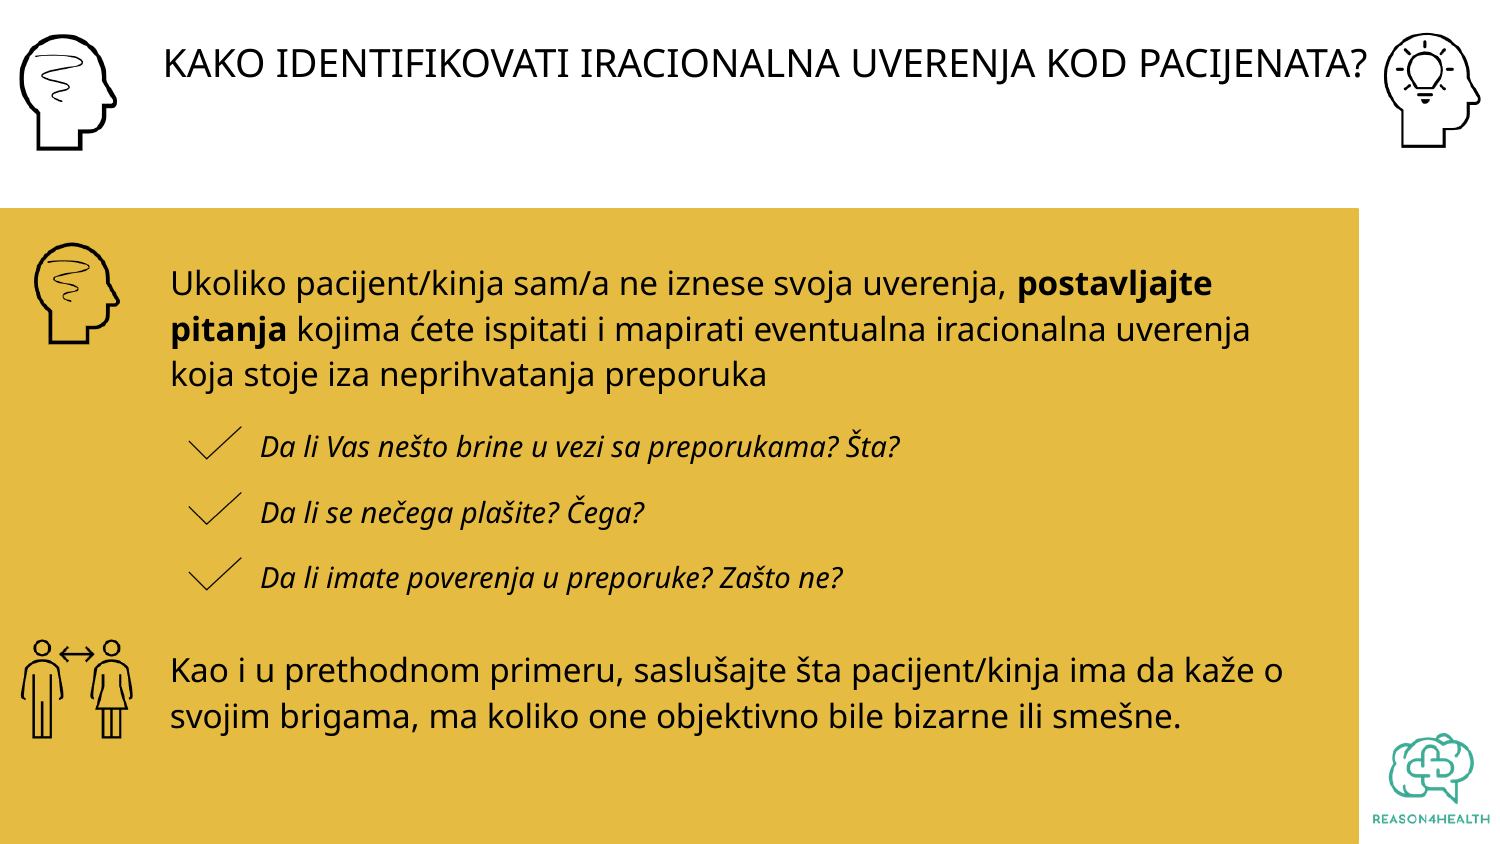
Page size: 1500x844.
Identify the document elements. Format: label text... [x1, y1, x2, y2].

text_box Kao i u prethodnom primeru, saslušajte šta pacijent/kinja ima da kaže o svojim brigama, ma koliko one objektivno bile bizarne ili smešne. [154, 628, 1301, 751]
text_box Da li se nečega plašite? Čega? [249, 473, 1358, 544]
text_box Da li imate poverenja u preporuke? Zašto ne? [248, 544, 1358, 610]
picture [185, 545, 245, 606]
picture [0, 24, 136, 161]
text_box [0, 208, 1358, 844]
picture [17, 629, 136, 748]
picture [185, 479, 245, 540]
picture [185, 414, 245, 474]
title KAKO IDENTIFIKOVATI IRACIONALNA UVERENJA KOD PACIJENATA? [147, 23, 1364, 118]
text_box Da li Vas nešto brine u vezi sa preporukama? Šta? [244, 408, 1358, 473]
picture [1362, 715, 1500, 844]
text_box Ukoliko pacijent/kinja sam/a ne iznese svoja uverenja, postavljajte pitanja kojima ćete ispitati i mapirati eventualna iracionalna uverenja koja stoje iza neprihvatanja preporuka [154, 240, 1301, 409]
picture [1363, 24, 1500, 161]
picture [17, 234, 136, 353]
